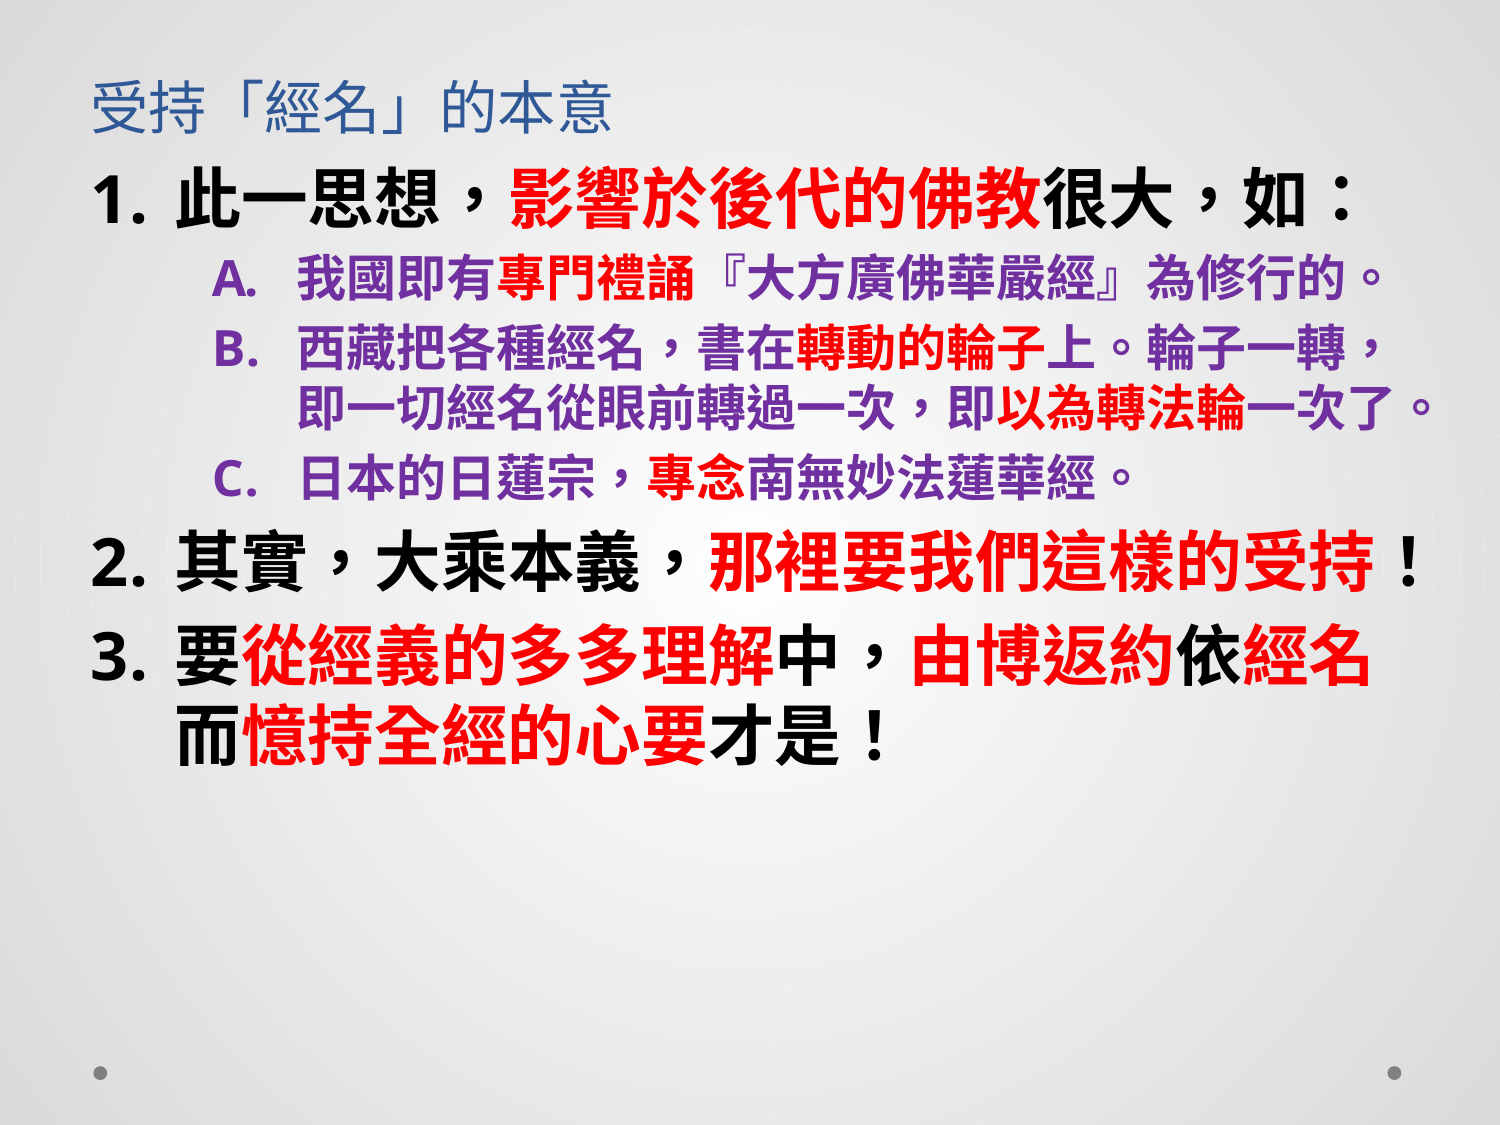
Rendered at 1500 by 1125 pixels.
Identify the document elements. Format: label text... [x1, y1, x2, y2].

list 此一思想，影響於後代的佛教很大，如： 我國即有專門禮誦『大方廣佛華嚴經』為修行的。 西藏把各種經名，書在轉動的輪子上。輪子一轉，即一切經名從眼前轉過一次，即以為轉法輪一次了。 日本的日蓮宗，專念南無妙法蓮華經。 其實，大乘本義，那裡要我們這樣的受持！ 要從經義的多多理解中，由博返約依經名而憶持全經的心要才是！ [75, 149, 1425, 1059]
title 受持「經名」的本意 [75, 0, 1425, 149]
